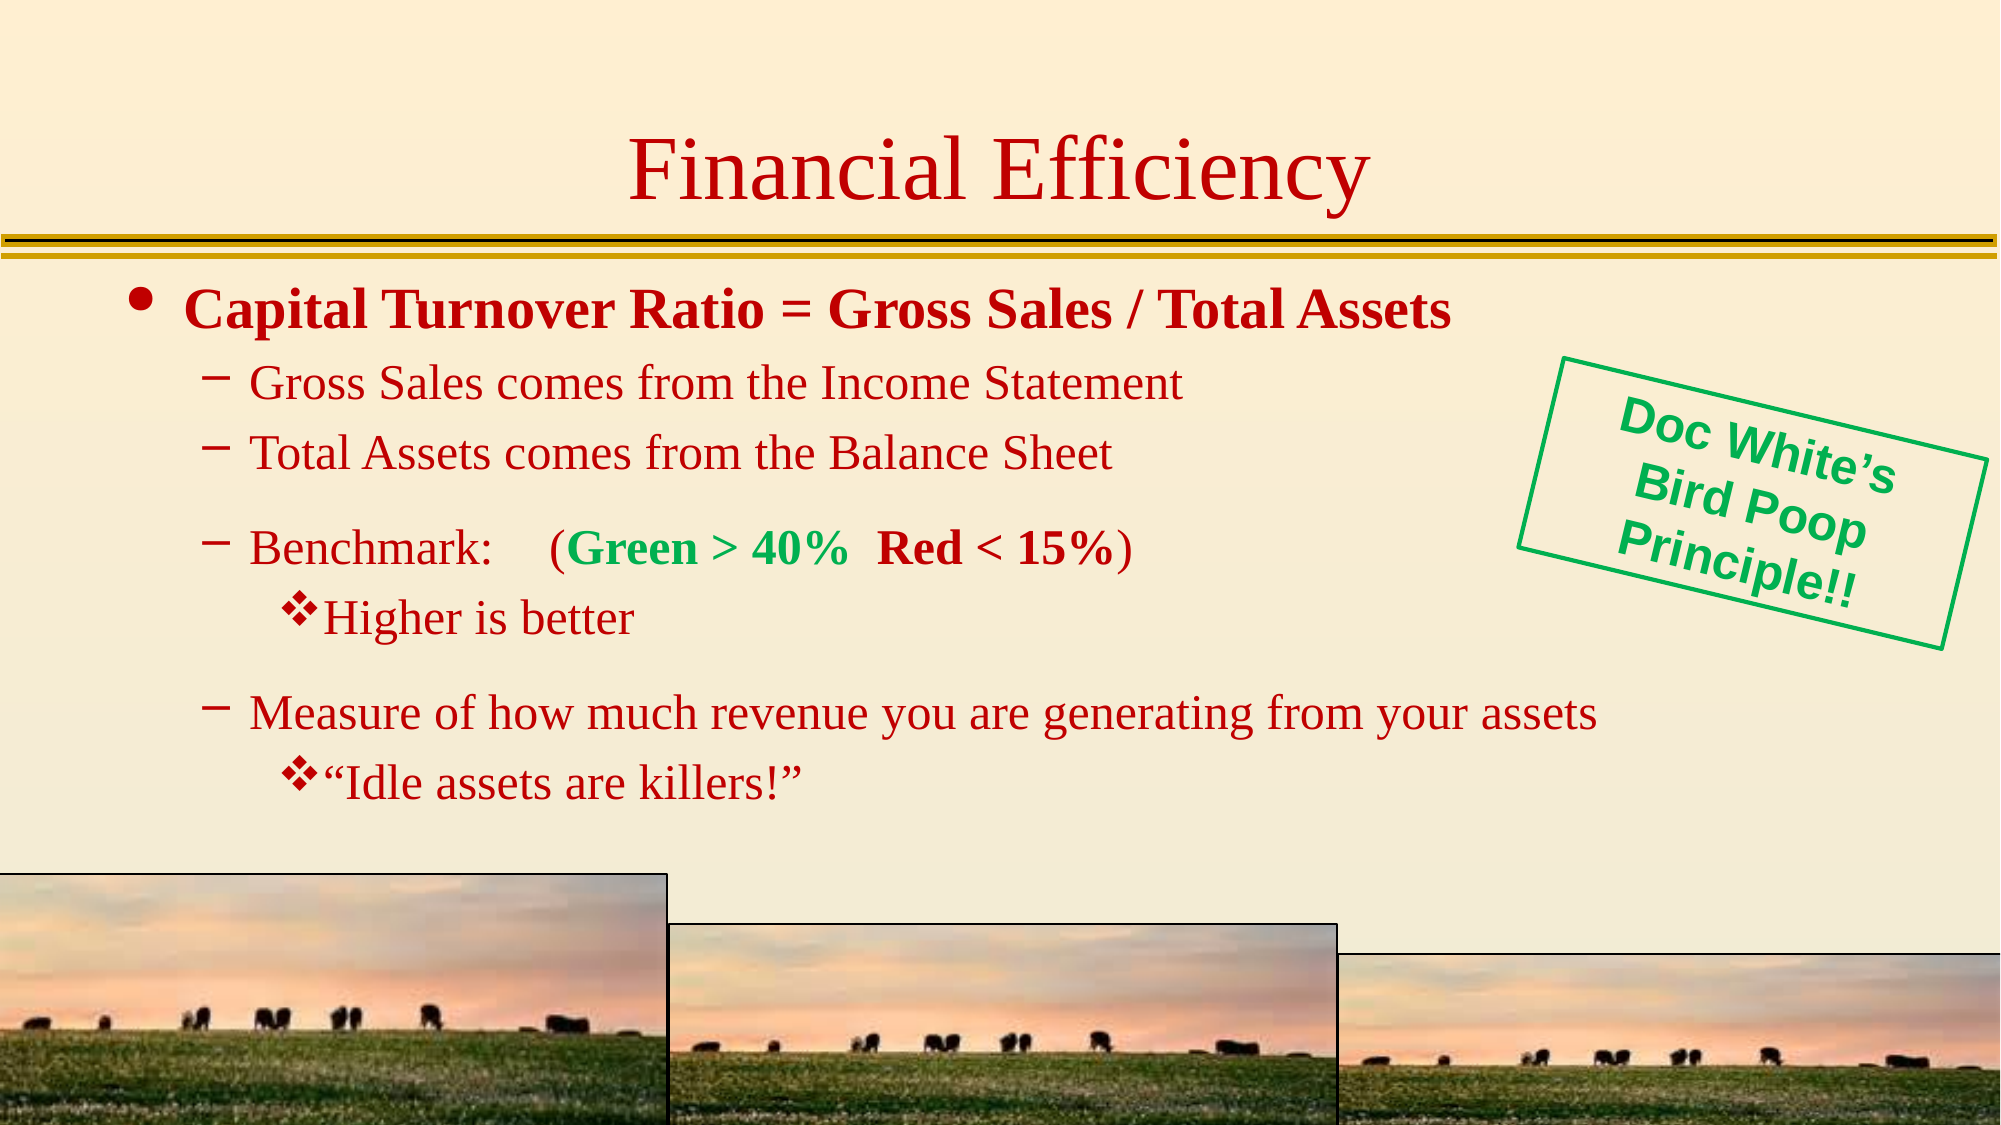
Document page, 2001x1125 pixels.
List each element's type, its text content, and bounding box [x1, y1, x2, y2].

picture [670, 925, 1336, 1125]
picture [0, 875, 666, 1125]
picture [1339, 955, 2001, 1125]
title Financial Efficiency [149, 36, 1851, 226]
text_box Doc White’s Bird Poop Principle!! [1518, 357, 1988, 649]
list Capital Turnover Ratio = Gross Sales / Total Assets Gross Sales comes from the Income Statement Total Assets comes from the Balance Sheet Benchmark: (Green > 40% Red < 15%) Higher is better Measure of how much revenue you are generating from your assets “Idle assets are killers!” [111, 261, 1726, 888]
